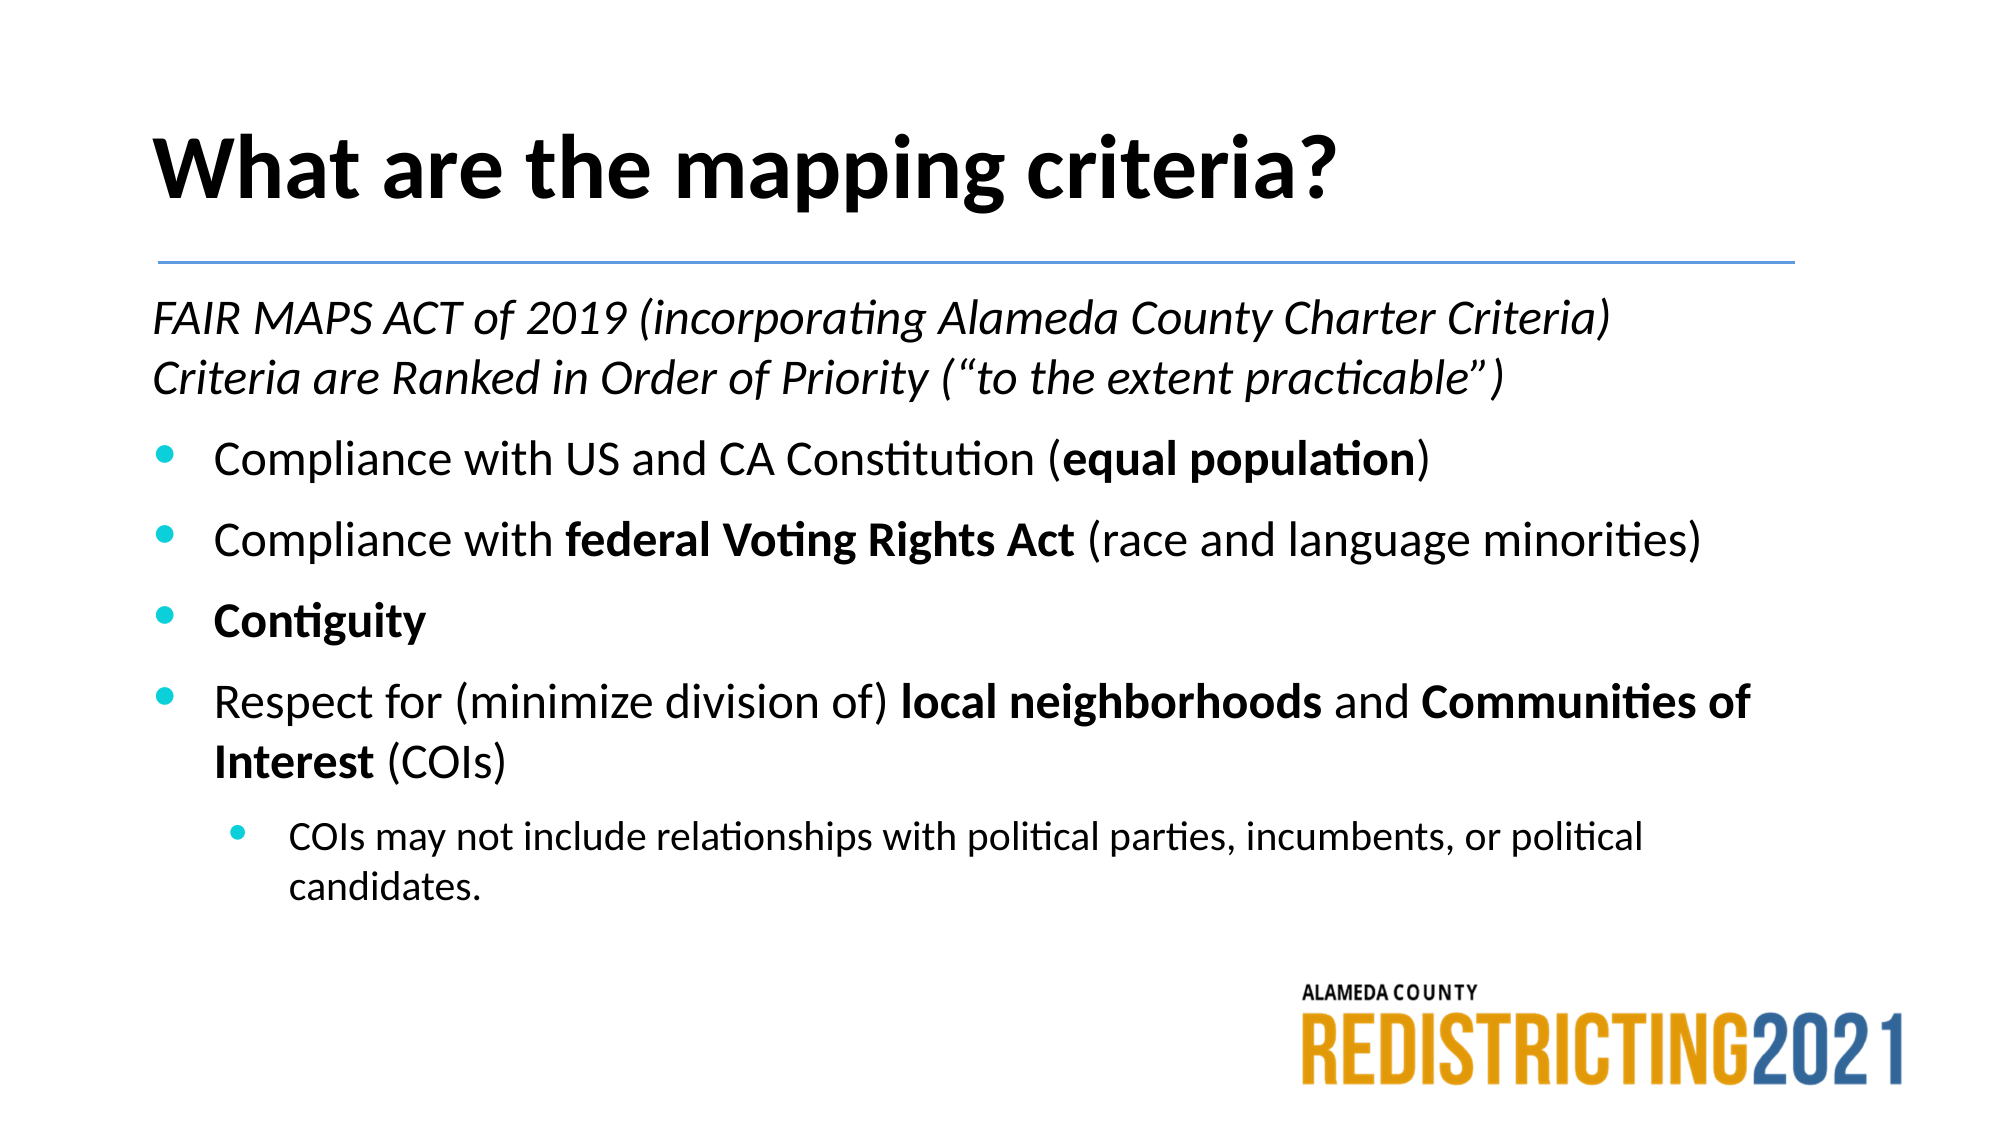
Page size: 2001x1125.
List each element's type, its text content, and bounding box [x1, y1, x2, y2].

picture [1286, 976, 1911, 1094]
list FAIR MAPS ACT of 2019 (incorporating Alameda County Charter Criteria) Criteria are Ranked in Order of Priority (“to the extent practicable”) Compliance with US and CA Constitution (equal population) Compliance with federal Voting Rights Act (race and language minorities) Contiguity Respect for (minimize division of) local neighborhoods and Communities of Interest (COIs) COIs may not include relationships with political parties, incumbents, or political candidates. [137, 277, 1796, 992]
title What are the mapping criteria? [137, 59, 1896, 278]
